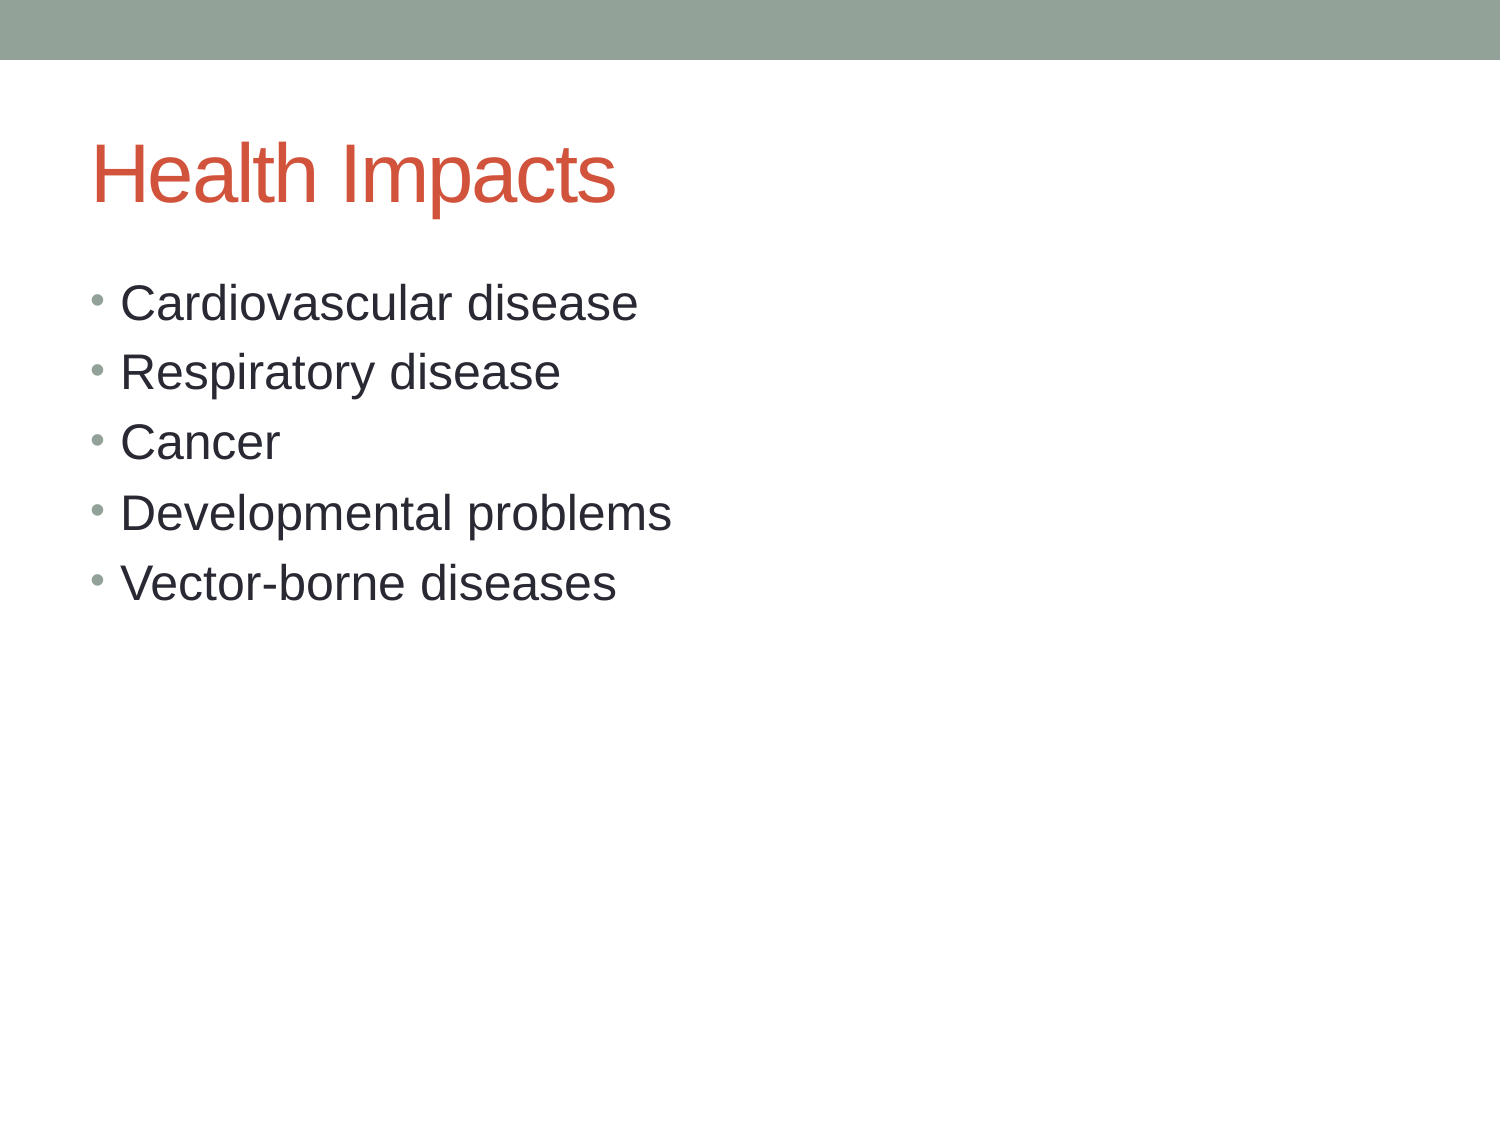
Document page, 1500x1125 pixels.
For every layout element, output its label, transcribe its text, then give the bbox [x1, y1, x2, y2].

list Cardiovascular disease Respiratory disease Cancer Developmental problems Vector-borne diseases [75, 262, 1425, 1063]
title Health Impacts [75, 87, 1425, 250]
